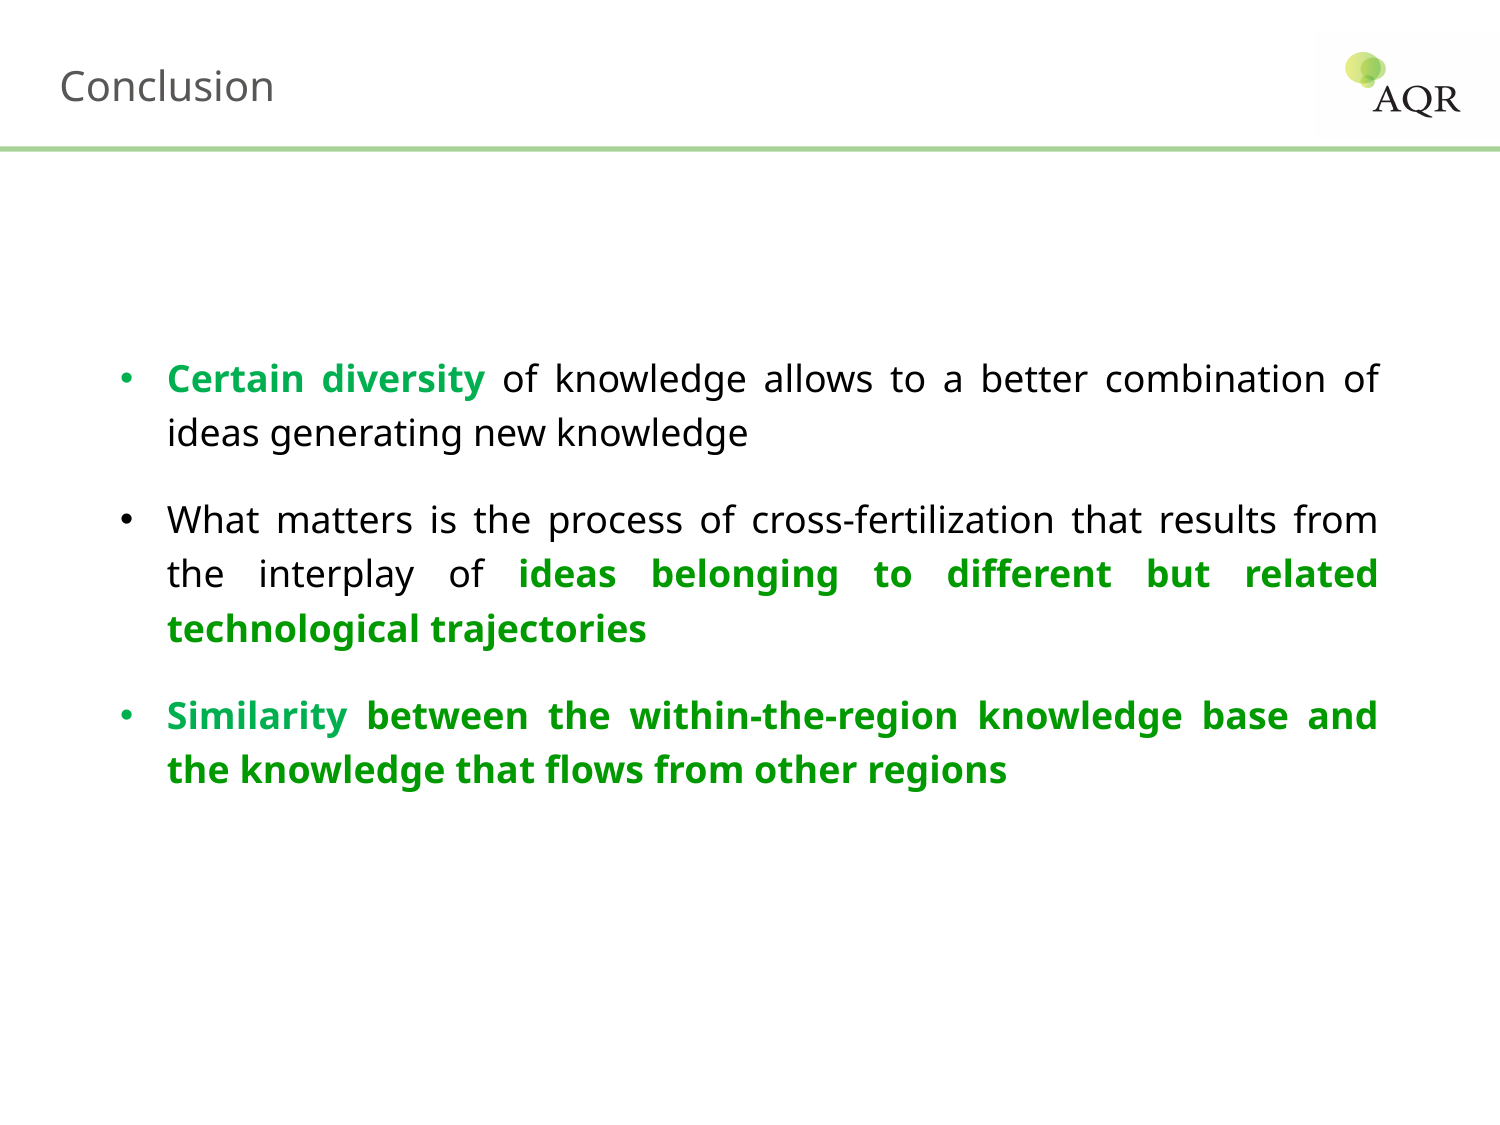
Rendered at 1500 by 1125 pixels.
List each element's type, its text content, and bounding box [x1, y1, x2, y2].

text_box Certain diversity of knowledge allows to a better combination of ideas generating new knowledge What matters is the process of cross-fertilization that results from the interplay of ideas belonging to different but related technological trajectories Similarity between the within-the-region knowledge base and the knowledge that flows from other regions [105, 338, 1395, 799]
picture [1314, 30, 1500, 140]
text_box Conclusion [44, 52, 1309, 117]
